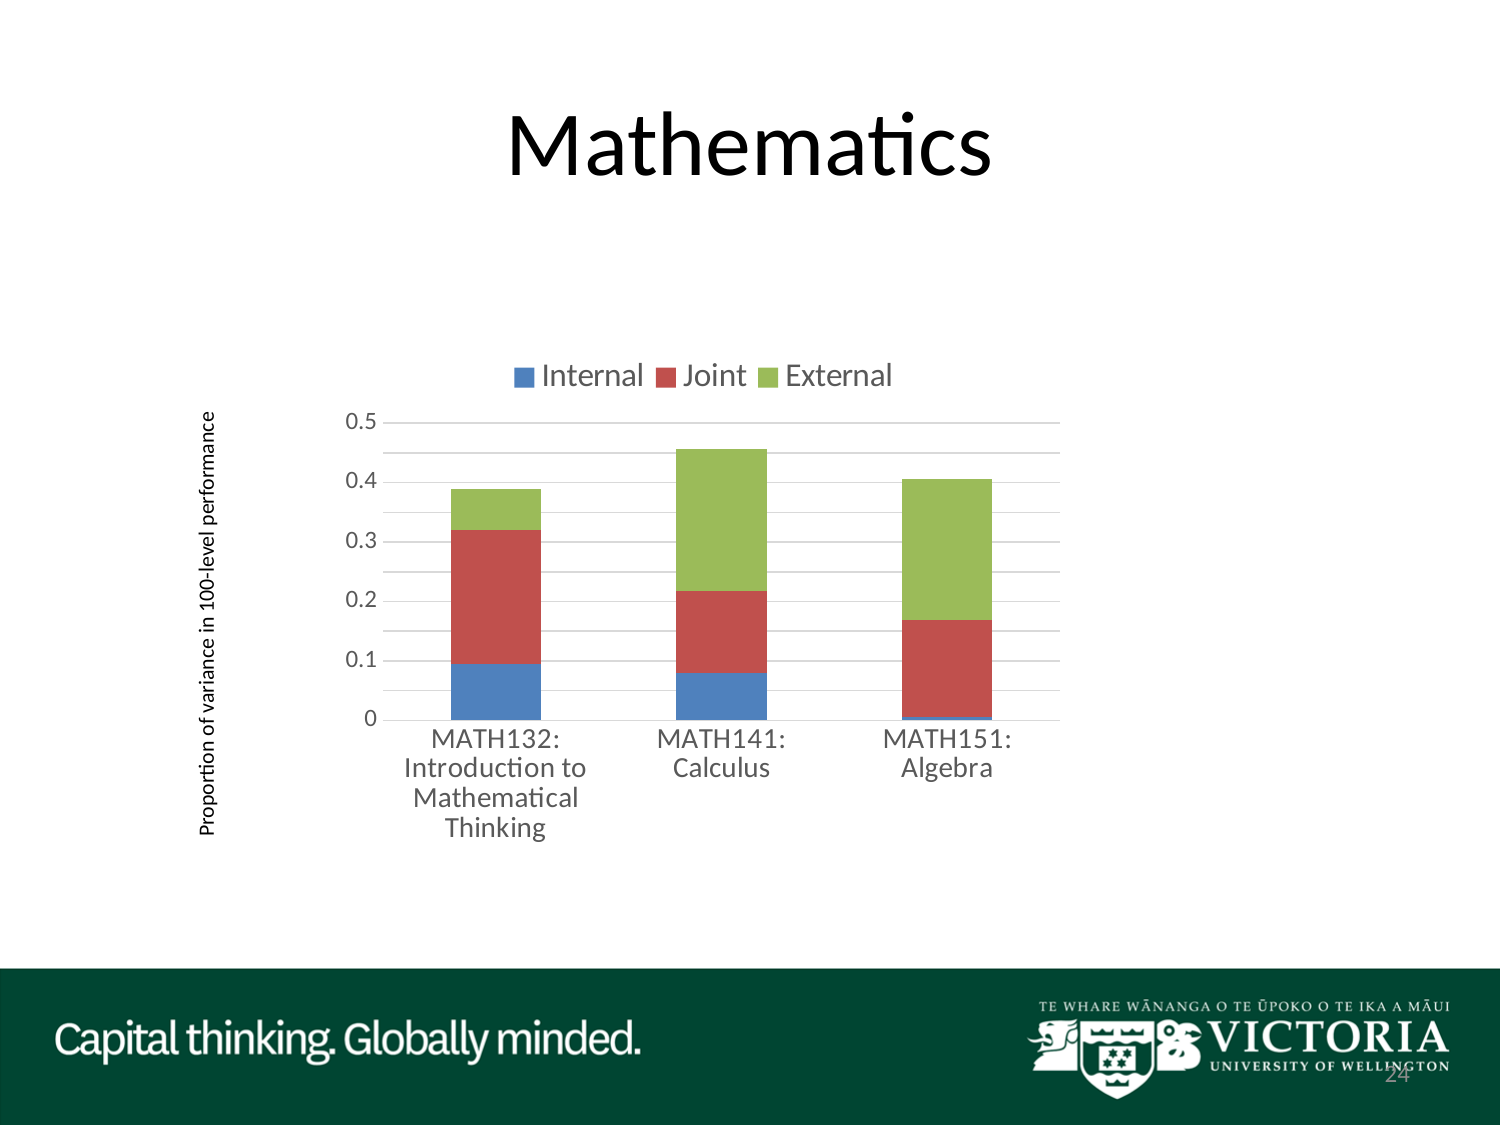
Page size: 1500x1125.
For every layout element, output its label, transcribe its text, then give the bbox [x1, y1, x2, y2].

picture [0, 966, 1500, 1125]
chart [330, 343, 1076, 856]
title Mathematics [75, 45, 1425, 233]
text_box Proportion of variance in 100-level performance [184, 397, 226, 852]
